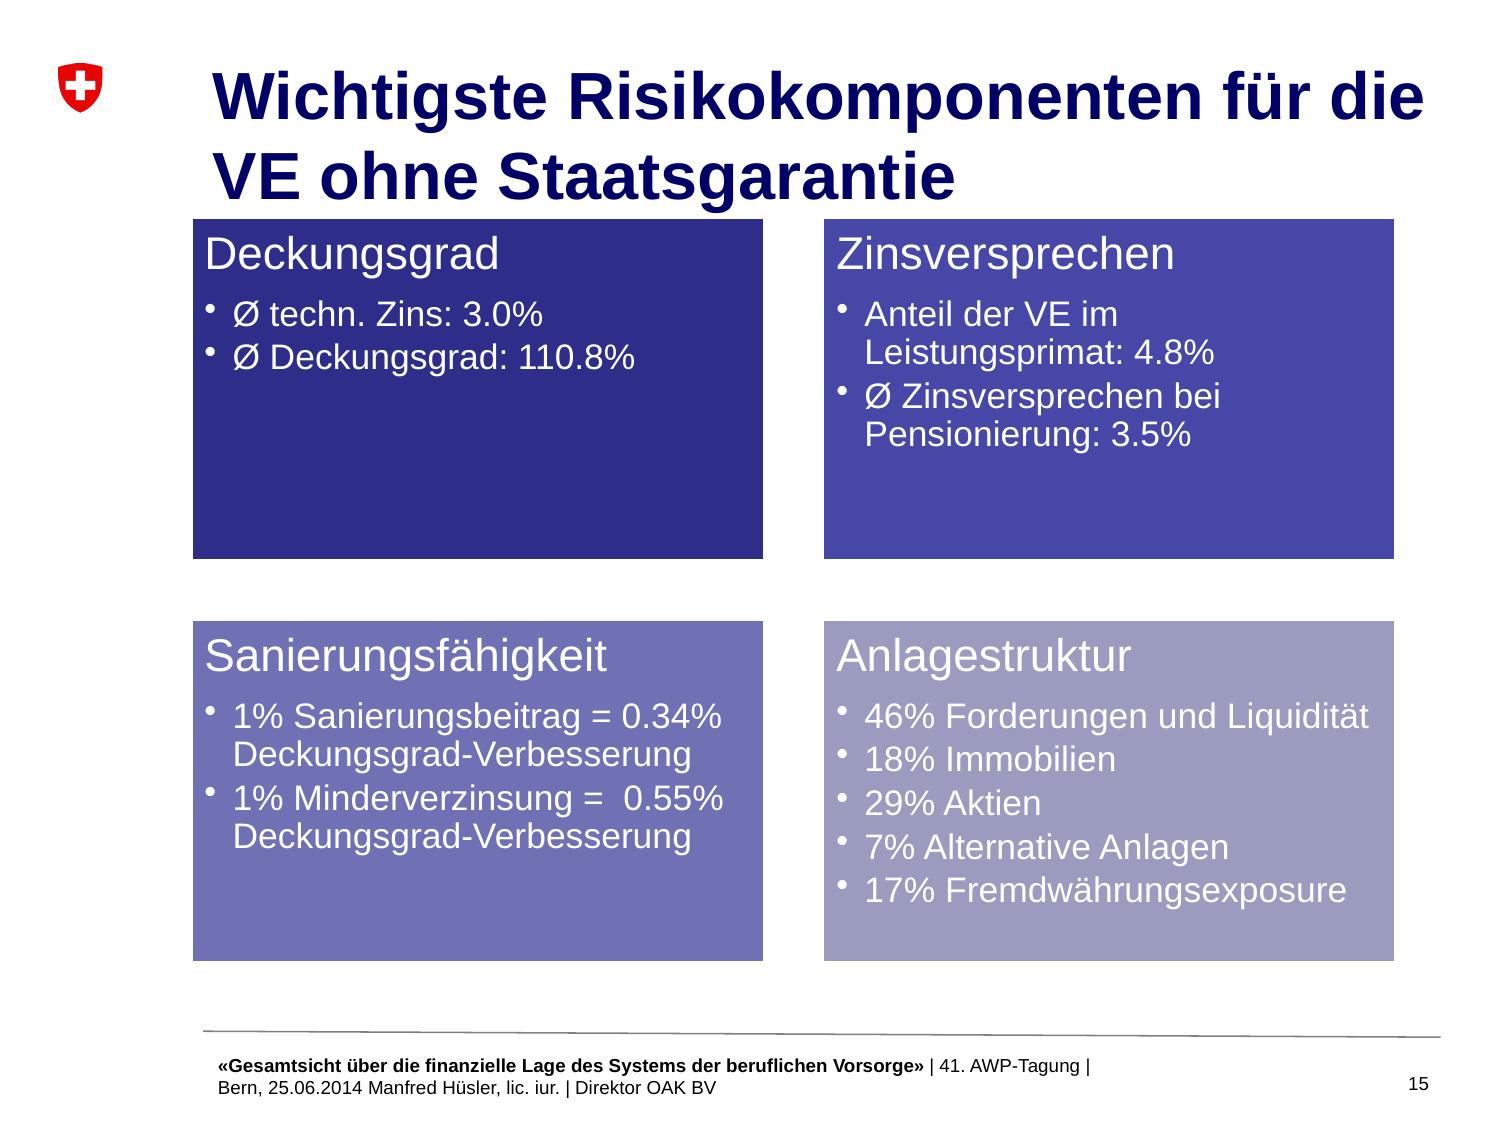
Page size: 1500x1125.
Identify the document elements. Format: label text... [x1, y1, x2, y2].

picture [58, 63, 103, 114]
title Wichtigste Risikokomponenten für die VE ohne Staatsgarantie [212, 53, 1437, 216]
footer «Gesamtsicht über die finanzielle Lage des Systems der beruflichen Vorsorge» | 41. AWP-Tagung | Bern, 25.06.2014 Manfred Hüsler, lic. iur. | Direktor OAK BV [203, 1046, 1108, 1107]
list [190, 204, 1398, 976]
